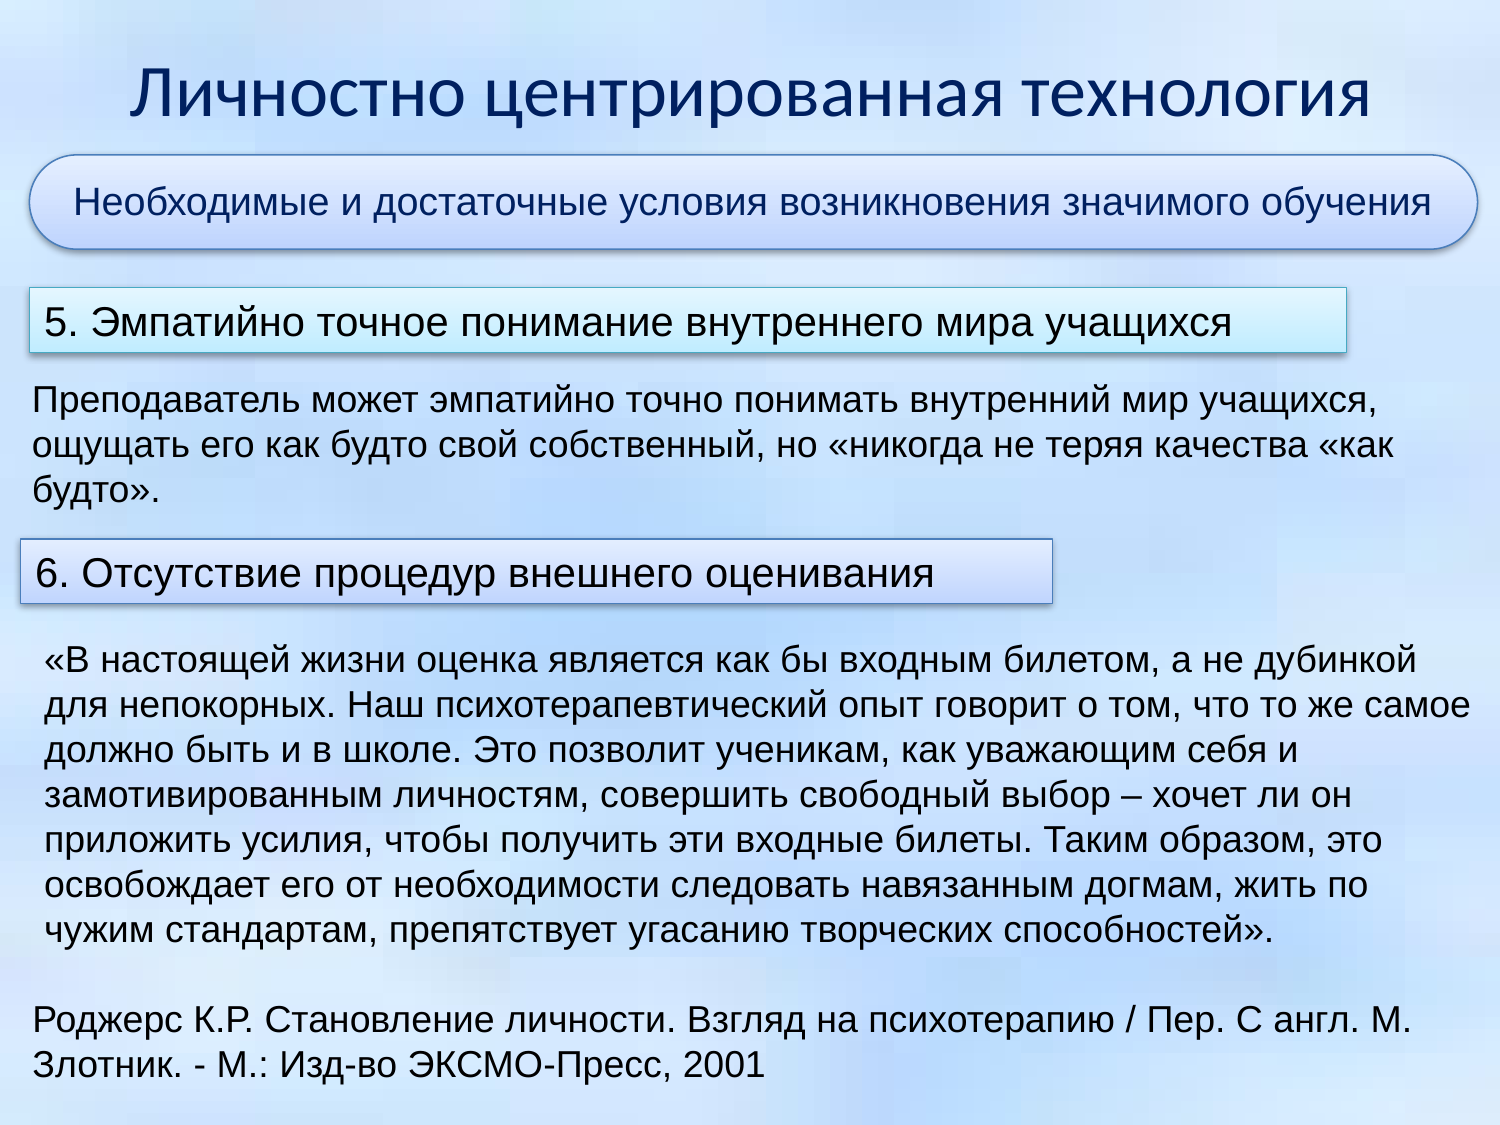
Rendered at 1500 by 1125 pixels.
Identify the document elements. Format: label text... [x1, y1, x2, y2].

text_box 5. Эмпатийно точное понимание внутреннего мира учащихся [29, 287, 1347, 353]
picture [0, 0, 1500, 1125]
text_box 6. Отсутствие процедур внешнего оценивания [20, 538, 1053, 604]
title Личностно центрированная технология [76, 25, 1427, 149]
text_box Преподаватель может эмпатийно точно понимать внутренний мир учащихся, ощущать его как будто свой собственный, но «никогда не теряя качества «как будто». [17, 367, 1478, 518]
text_box Роджерс К.Р. Становление личности. Взгляд на психотерапию / Пер. С англ. М. Злотник. - М.: Изд-во ЭКСМО-Пресс, 2001 [17, 987, 1459, 1093]
text_box Необходимые и достаточные условия возникновения значимого обучения [28, 154, 1479, 250]
text_box «В настоящей жизни оценка является как бы входным билетом, а не дубинкой для непокорных. Наш психотерапевтический опыт говорит о том, что то же самое должно быть и в школе. Это позволит ученикам, как уважающим себя и замотивированным личностям, совершить свободный выбор – хочет ли он приложить усилия, чтобы получить эти входные билеты. Таким образом, это освобождает его от необходимости следовать навязанным догмам, жить по чужим стандартам, препятствует угасанию творческих способностей». [29, 627, 1490, 958]
